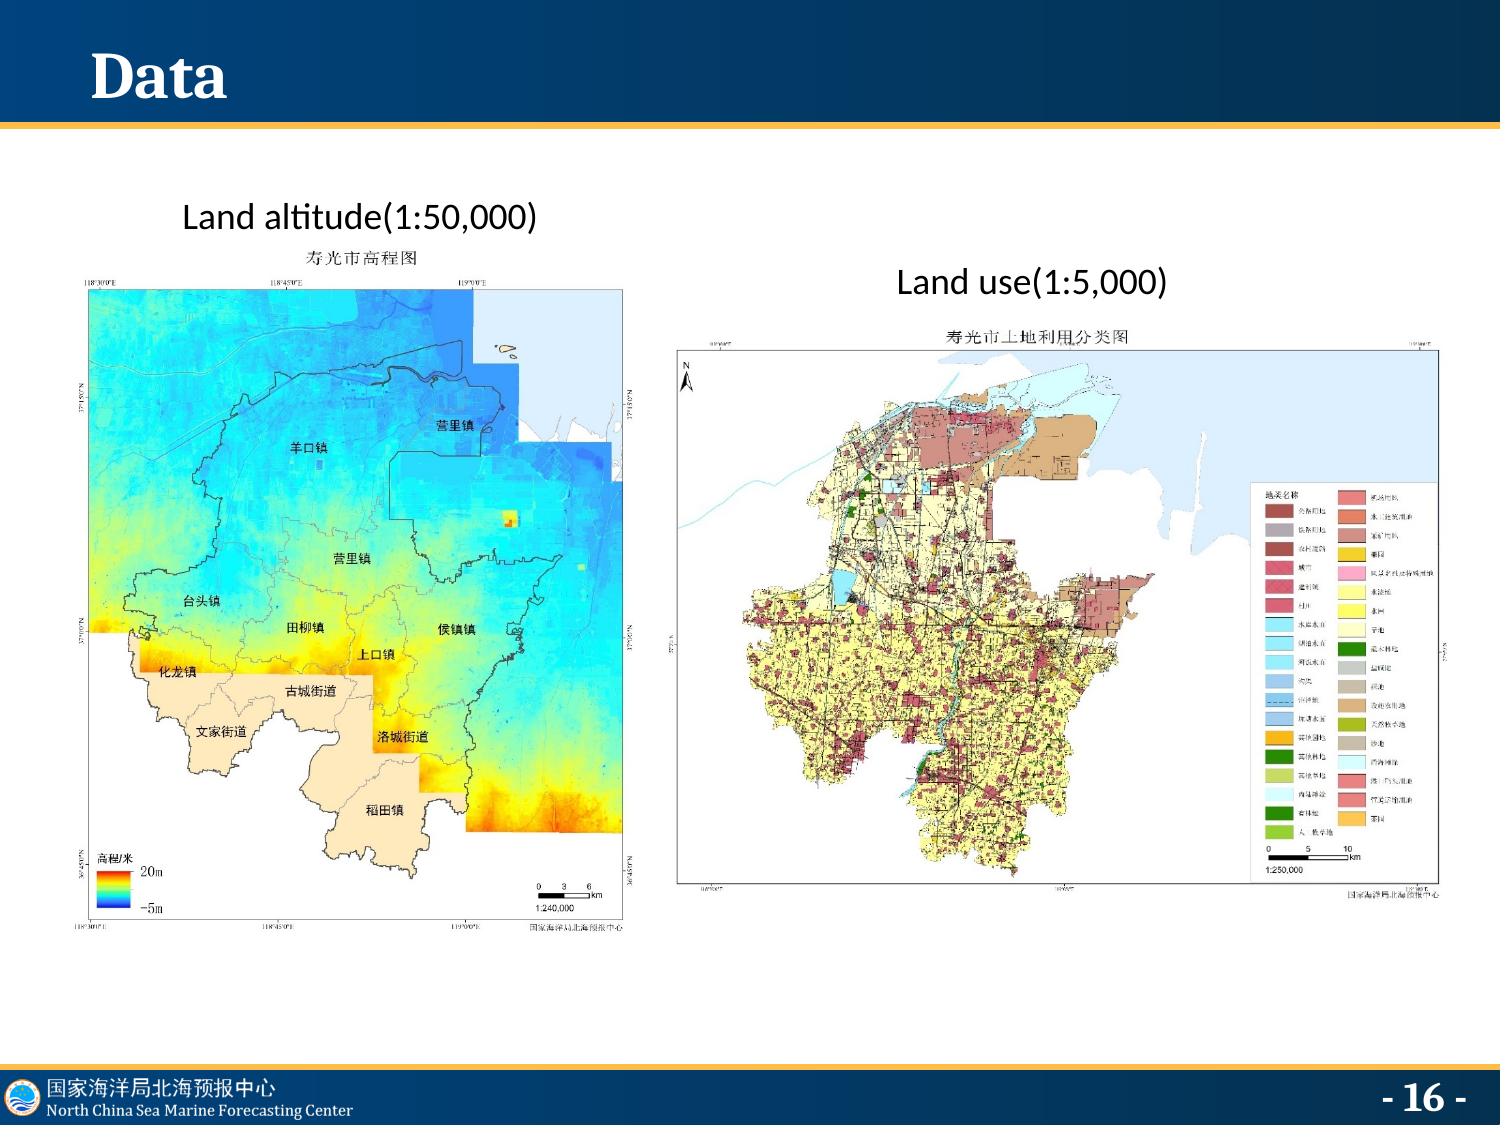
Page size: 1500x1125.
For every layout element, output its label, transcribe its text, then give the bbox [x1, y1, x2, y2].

picture [4, 1066, 371, 1125]
slide_number - 16 - [1132, 1064, 1483, 1125]
picture [56, 231, 1472, 948]
text_box Land use(1:5,000) [881, 249, 1184, 310]
title Data [75, 0, 1425, 149]
text_box Land altitude(1:50,000) [167, 184, 554, 230]
